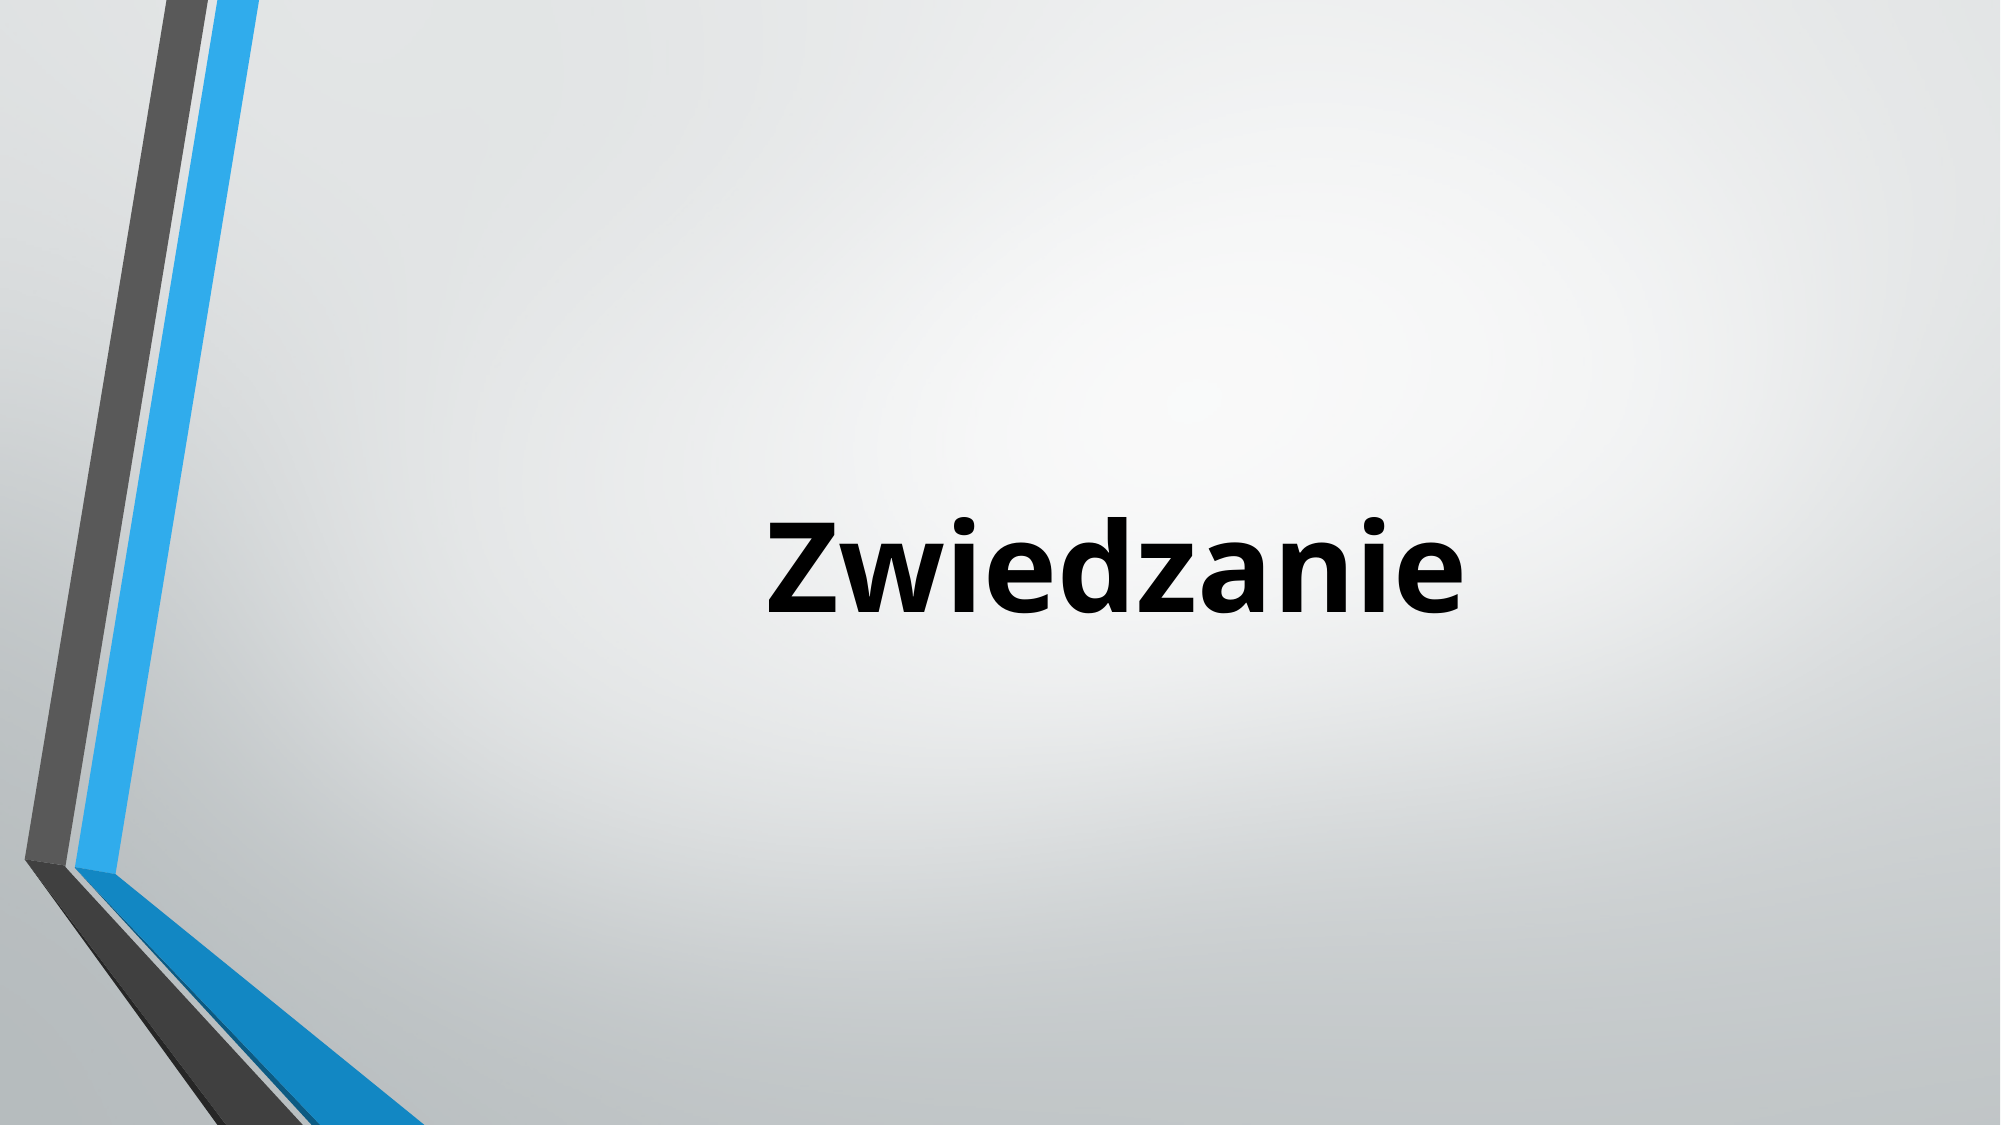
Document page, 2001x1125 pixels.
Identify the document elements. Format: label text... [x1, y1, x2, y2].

title Zwiedzanie [400, 450, 1834, 674]
